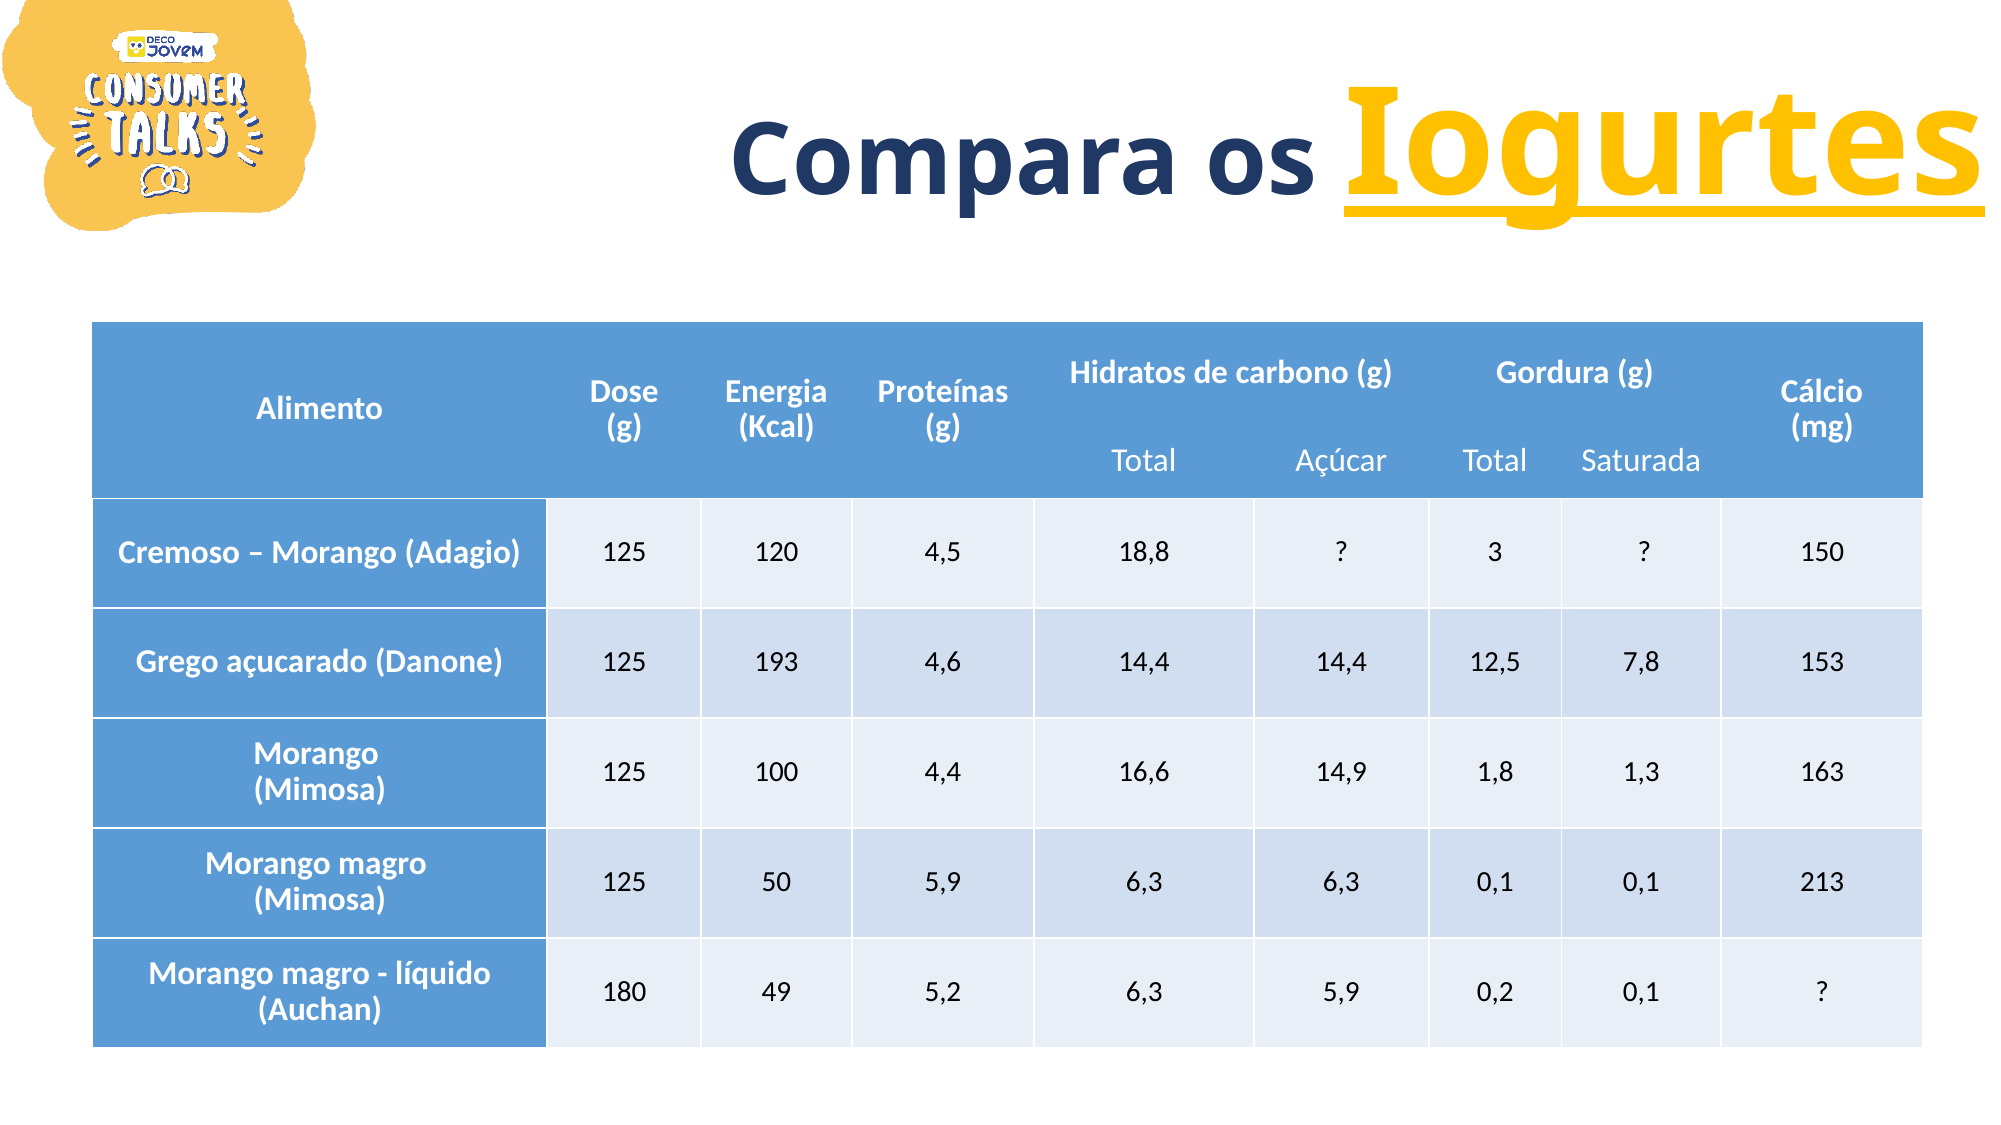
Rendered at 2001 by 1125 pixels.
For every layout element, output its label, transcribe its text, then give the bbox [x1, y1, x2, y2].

table_cell Morango (Mimosa) [93, 719, 546, 827]
table_cell 6,3 [1255, 829, 1428, 937]
table_cell 4,4 [853, 719, 1033, 827]
table_cell 18,8 [1035, 499, 1253, 607]
table_cell 125 [548, 829, 700, 937]
table_header Hidratos de carbono (g) [1034, 322, 1429, 426]
table_cell 120 [702, 499, 851, 607]
table_cell 180 [548, 939, 700, 1047]
text_box Compara os Iogurtes [343, 46, 1965, 248]
table_cell 16,6 [1035, 719, 1253, 827]
table_cell 213 [1722, 829, 1922, 937]
table_cell 4,5 [853, 499, 1033, 607]
table_cell 7,8 [1562, 609, 1720, 717]
table_cell 125 [548, 719, 700, 827]
table_cell 1,3 [1562, 719, 1720, 827]
table_cell 3 [1430, 499, 1561, 607]
table_cell 125 [548, 499, 700, 607]
table_header Proteínas (g) [852, 322, 1034, 498]
table_cell 14,9 [1255, 719, 1428, 827]
table_cell 50 [702, 829, 851, 937]
table_cell 14,4 [1035, 609, 1253, 717]
table_cell 0,1 [1562, 939, 1720, 1047]
table_cell Morango magro - líquido (Auchan) [93, 939, 546, 1047]
table_header Cálcio (mg) [1721, 322, 1923, 498]
table_cell Cremoso – Morango (Adagio) [93, 499, 546, 607]
table_cell 163 [1722, 719, 1922, 827]
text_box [0, 0, 343, 255]
table_cell Total [1429, 426, 1562, 498]
table_cell 4,6 [853, 609, 1033, 717]
table_cell 12,5 [1430, 609, 1561, 717]
table_cell Grego açucarado (Danone) [93, 609, 546, 717]
table_cell 193 [702, 609, 851, 717]
table_cell 125 [548, 609, 700, 717]
table_cell 0,1 [1562, 829, 1720, 937]
table_header Energia (Kcal) [701, 322, 852, 498]
table_cell 5,9 [1255, 939, 1428, 1047]
table_cell 14,4 [1255, 609, 1428, 717]
table_cell ? [1562, 499, 1720, 607]
table_cell 1,8 [1430, 719, 1561, 827]
table_cell 49 [702, 939, 851, 1047]
table_cell Morango magro (Mimosa) [93, 829, 546, 937]
table_cell 5,9 [853, 829, 1033, 937]
table_header Gordura (g) [1429, 322, 1721, 426]
table_header Alimento [92, 322, 547, 498]
table_header Dose (g) [547, 322, 701, 498]
table_cell Total [1034, 426, 1254, 498]
table_cell 5,2 [853, 939, 1033, 1047]
table_cell 6,3 [1035, 829, 1253, 937]
table_cell 153 [1722, 609, 1922, 717]
table_cell 0,1 [1430, 829, 1561, 937]
table_cell 0,2 [1430, 939, 1561, 1047]
table_cell 100 [702, 719, 851, 827]
table_cell Saturada [1562, 426, 1721, 498]
table_cell 150 [1722, 499, 1922, 607]
table_cell 6,3 [1035, 939, 1253, 1047]
table_cell 5,2 [343, 43, 1968, 251]
table_cell ? [1255, 499, 1428, 607]
table_cell Açúcar [1254, 426, 1429, 498]
table_cell ? [1722, 939, 1922, 1047]
